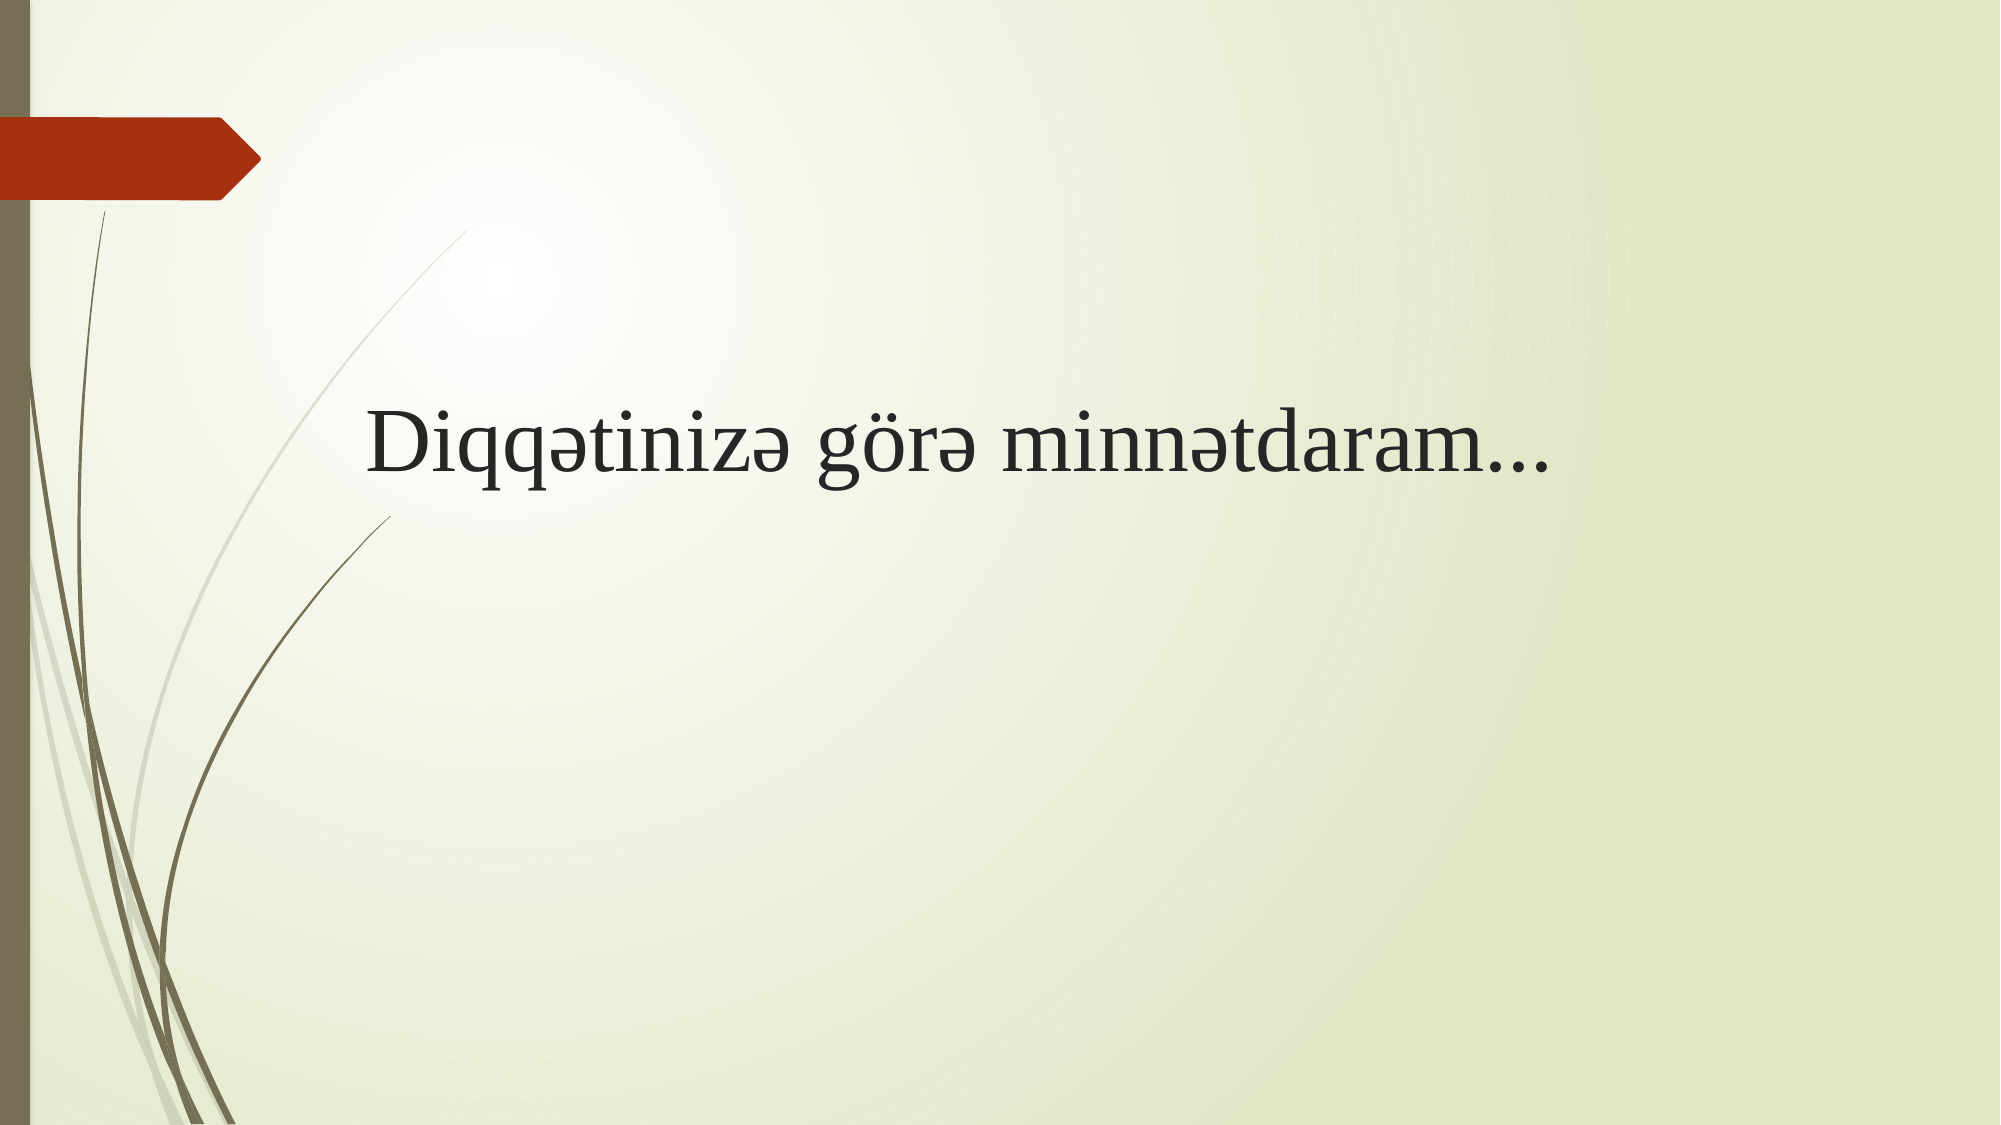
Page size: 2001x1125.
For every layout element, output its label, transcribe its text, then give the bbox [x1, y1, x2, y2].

title Diqqətinizə görə minnətdaram... [350, 371, 1888, 631]
